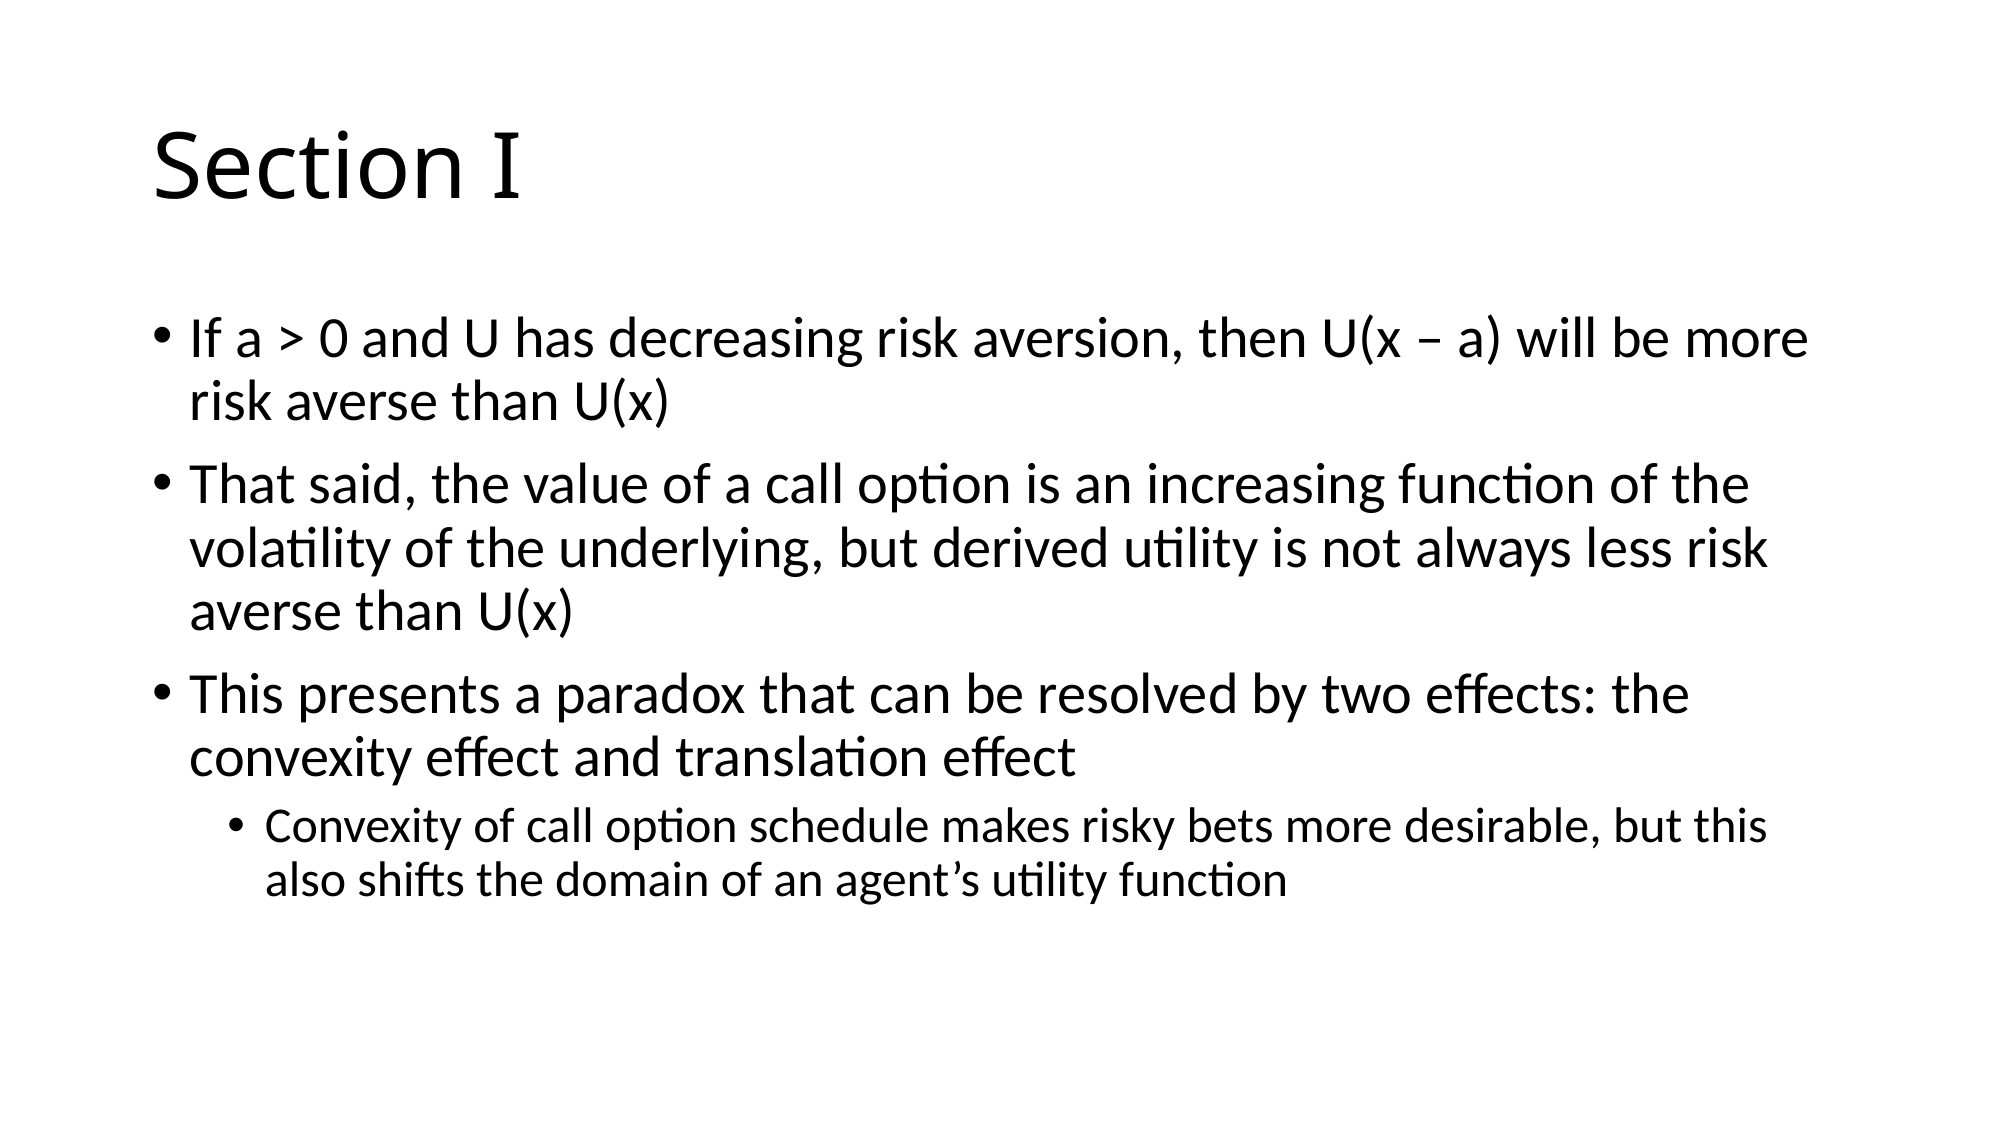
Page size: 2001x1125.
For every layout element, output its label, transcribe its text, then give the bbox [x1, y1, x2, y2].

list If a > 0 and U has decreasing risk aversion, then U(x – a) will be more risk averse than U(x) That said, the value of a call option is an increasing function of the volatility of the underlying, but derived utility is not always less risk averse than U(x) This presents a paradox that can be resolved by two effects: the convexity effect and translation effect Convexity of call option schedule makes risky bets more desirable, but this also shifts the domain of an agent’s utility function [137, 299, 1863, 1014]
title Section I [137, 59, 1863, 278]
